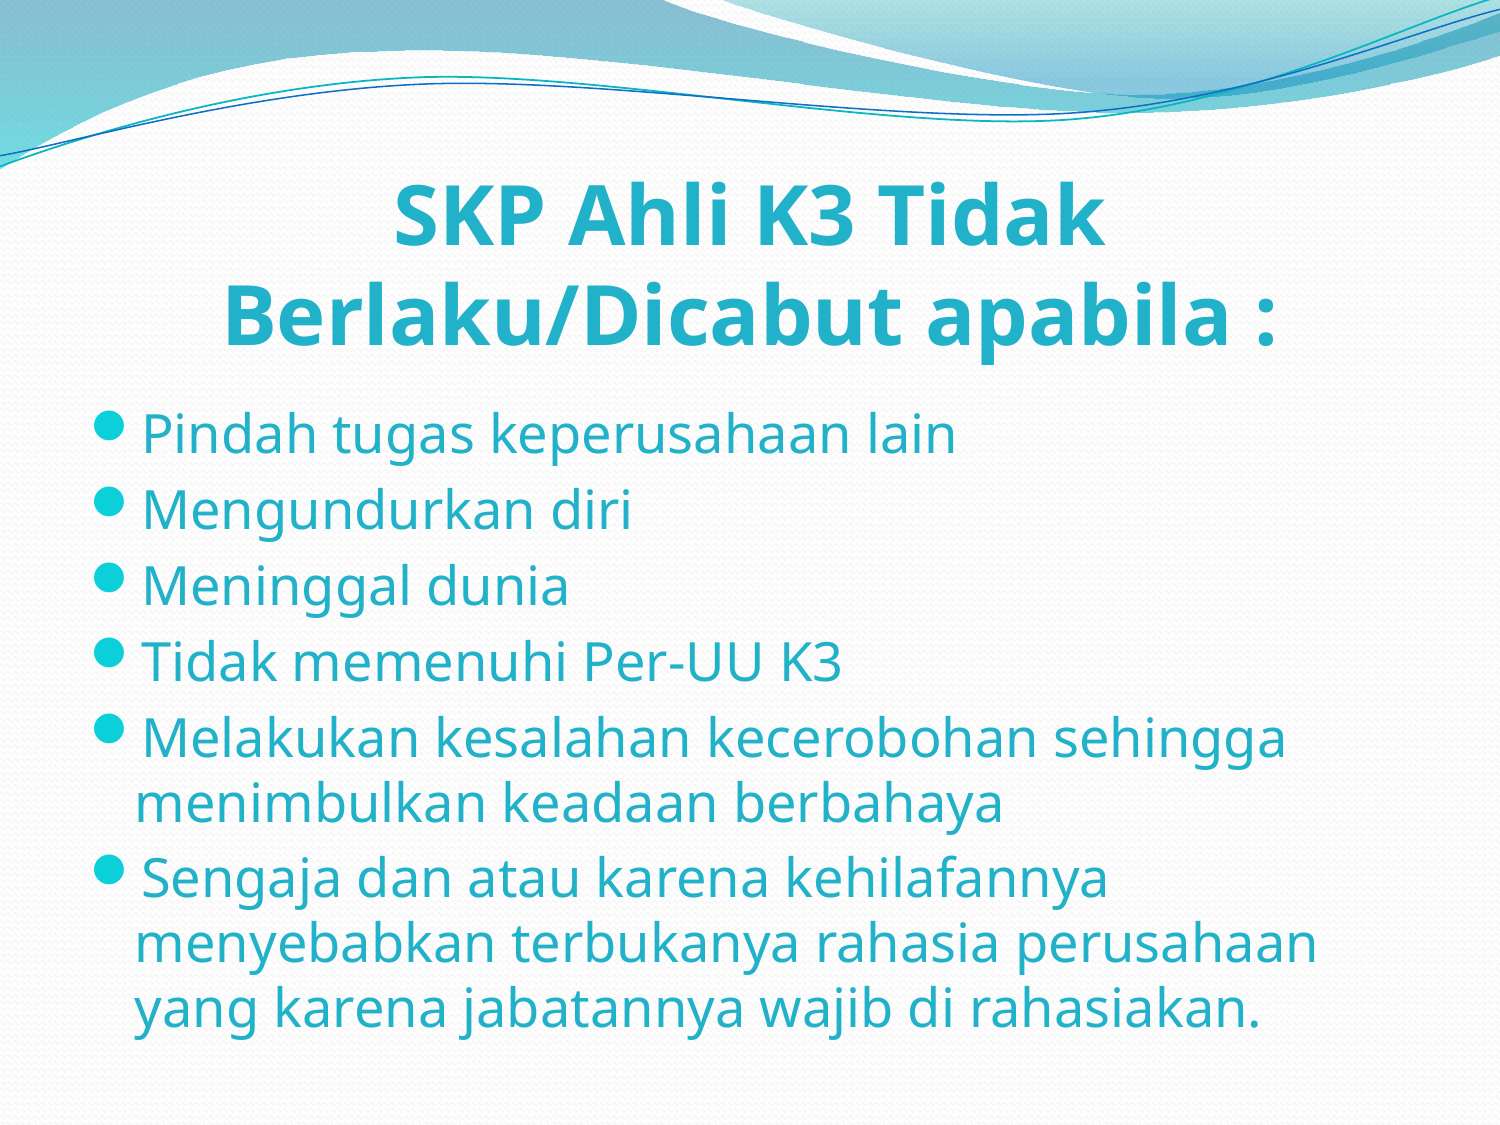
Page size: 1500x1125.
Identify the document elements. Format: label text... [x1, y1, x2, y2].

list Pindah tugas keperusahaan lain Mengundurkan diri Meninggal dunia Tidak memenuhi Per-UU K3 Melakukan kesalahan kecerobohan sehingga menimbulkan keadaan berbahaya Sengaja dan atau karena kehilafannya menyebabkan terbukanya rahasia perusahaan yang karena jabatannya wajib di rahasiakan. [75, 392, 1425, 1113]
title SKP Ahli K3 Tidak Berlaku/Dicabut apabila : [75, 172, 1425, 363]
